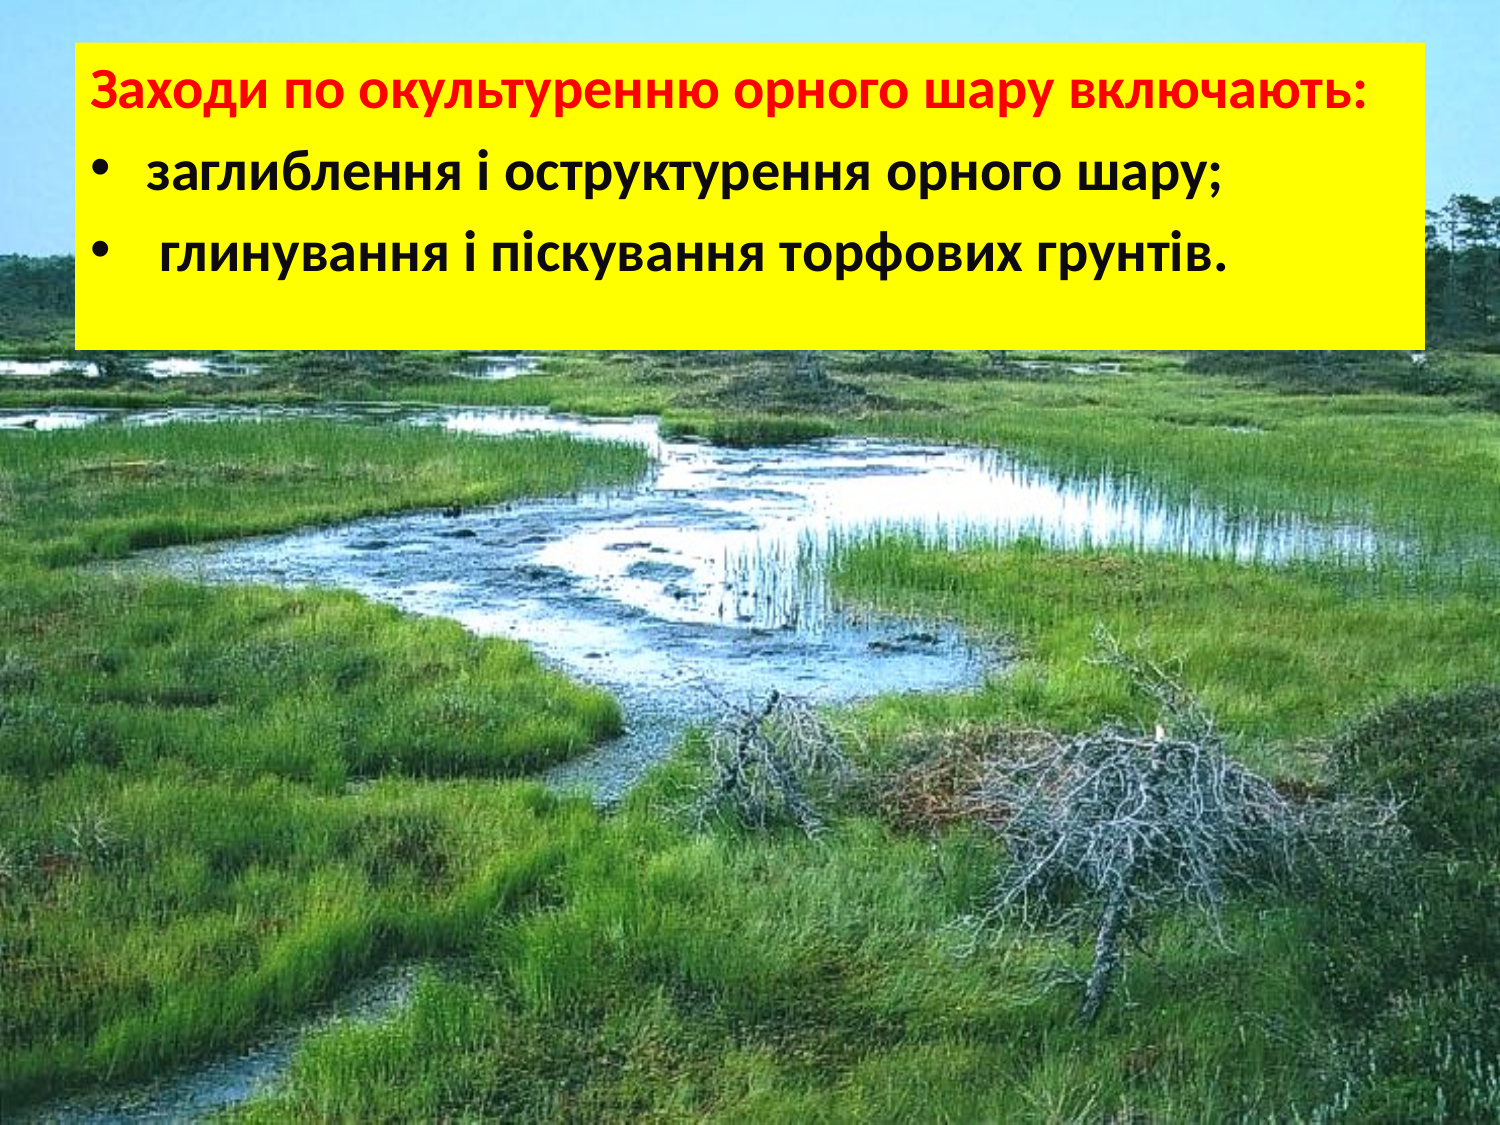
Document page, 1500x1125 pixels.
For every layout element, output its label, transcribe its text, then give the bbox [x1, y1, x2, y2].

list Заходи по окультуренню орного шару включають: заглиблення і оструктурення орного шару; глинування і піскування торфових грунтів. [75, 42, 1425, 350]
picture [0, 0, 1500, 1125]
